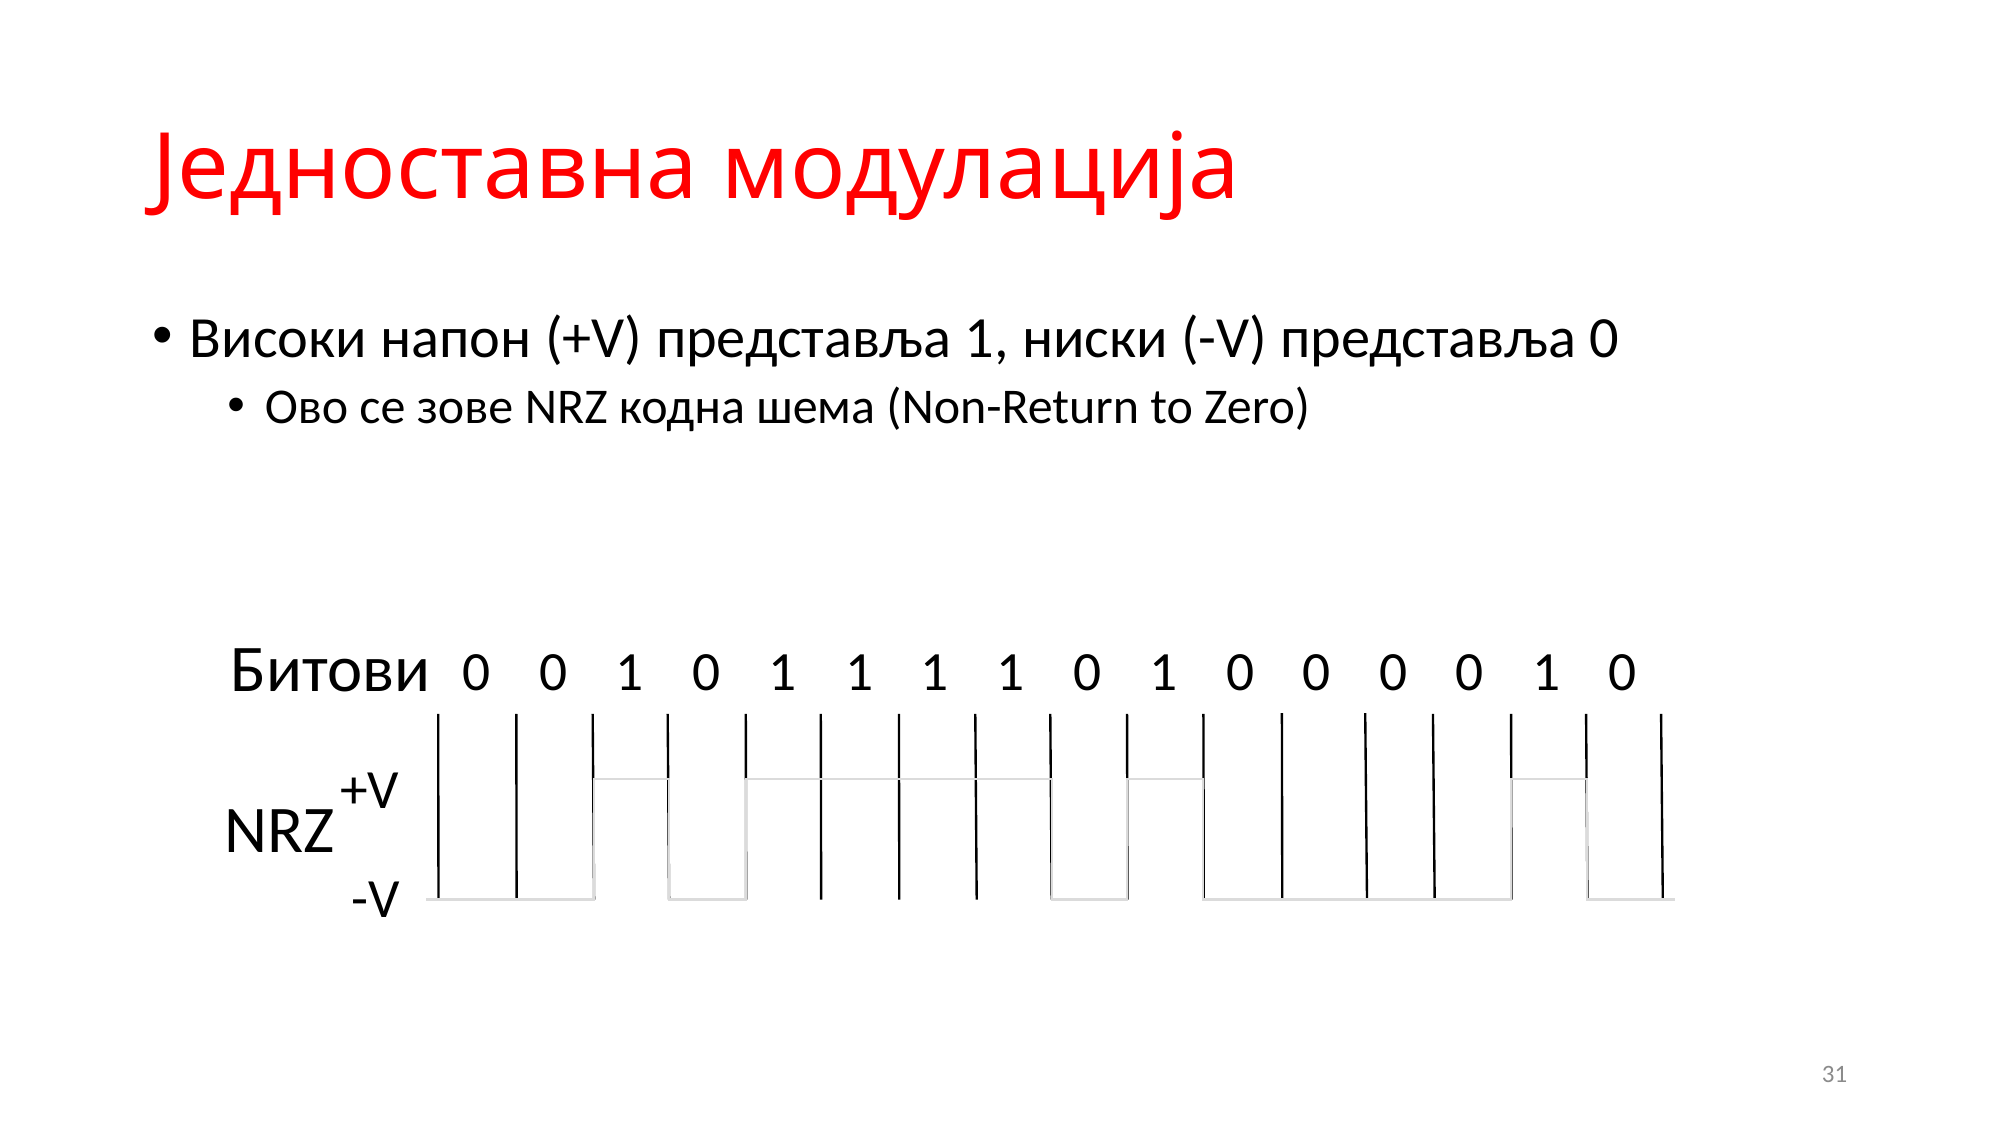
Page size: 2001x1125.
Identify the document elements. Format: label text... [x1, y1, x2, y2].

list Високи напон (+V) представља 1, ниски (-V) представља 0 Ово се зове NRZ кодна шема (Non-Return to Zero) [137, 299, 1863, 1014]
title Једноставна модулација [137, 59, 1863, 278]
slide_number 31 [1412, 1042, 1863, 1103]
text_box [224, 624, 1663, 900]
text_box -V [350, 900, 400, 930]
